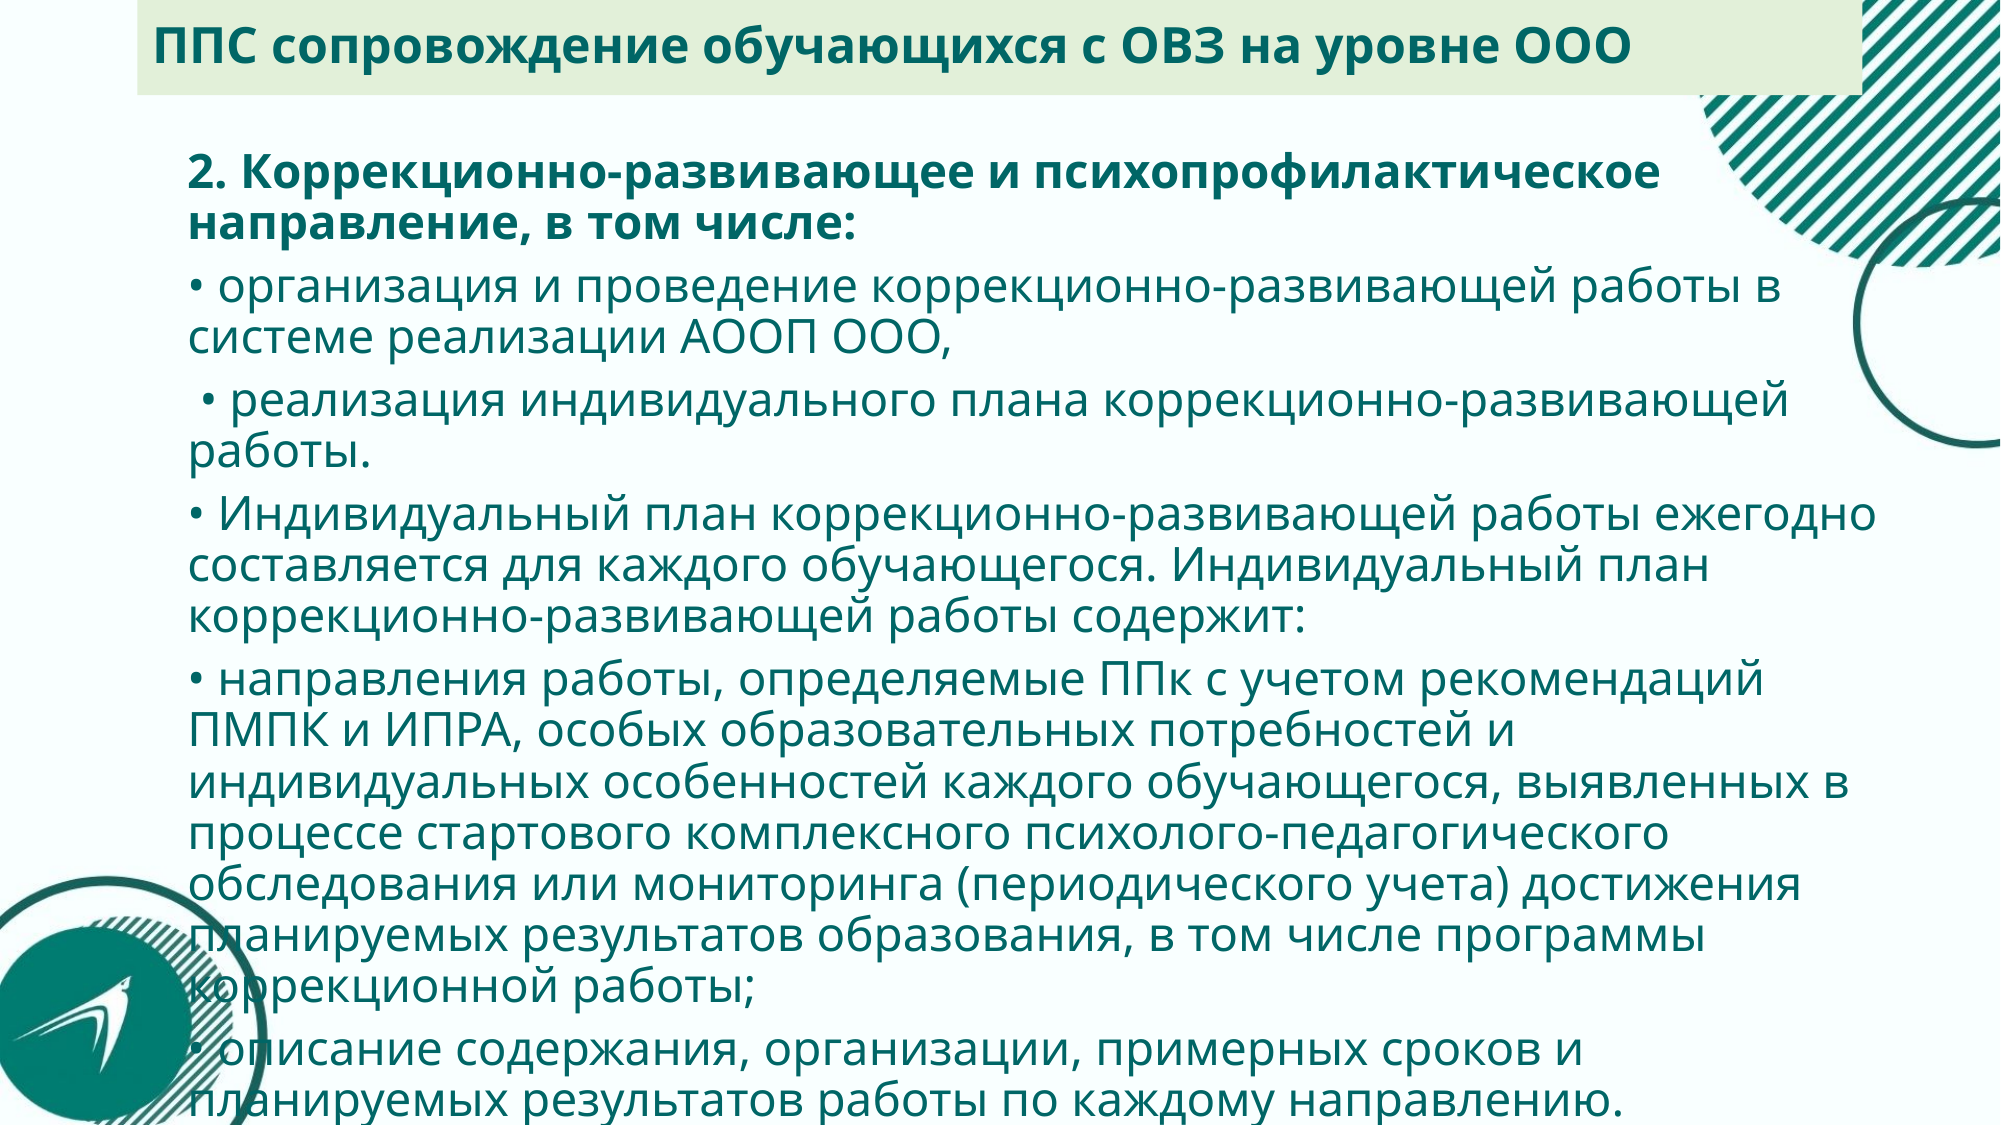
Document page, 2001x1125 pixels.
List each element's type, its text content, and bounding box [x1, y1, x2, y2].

picture [0, 0, 2001, 1125]
list 2. Коррекционно-развивающее и психопрофилактическое направление, в том числе: • организация и проведение коррекционно-развивающей работы в системе реализации АООП ООО, • реализация индивидуального плана коррекционно-развивающей работы. • Индивидуальный план коррекционно-развивающей работы ежегодно составляется для каждого обучающегося. Индивидуальный план коррекционно-развивающей работы содержит: • направления работы, определяемые ППк с учетом рекомендаций ПМПК и ИПРА, особых образовательных потребностей и индивидуальных особенностей каждого обучающегося, выявленных в процессе стартового комплексного психолого-педагогического обследования или мониторинга (периодического учета) достижения планируемых результатов образования, в том числе программы коррекционной работы; • описание содержания, организации, примерных сроков и планируемых результатов работы по каждому направлению. [172, 139, 1922, 1125]
title ППС сопровождение обучающихся с ОВЗ на уровне ООО [137, 0, 1863, 96]
